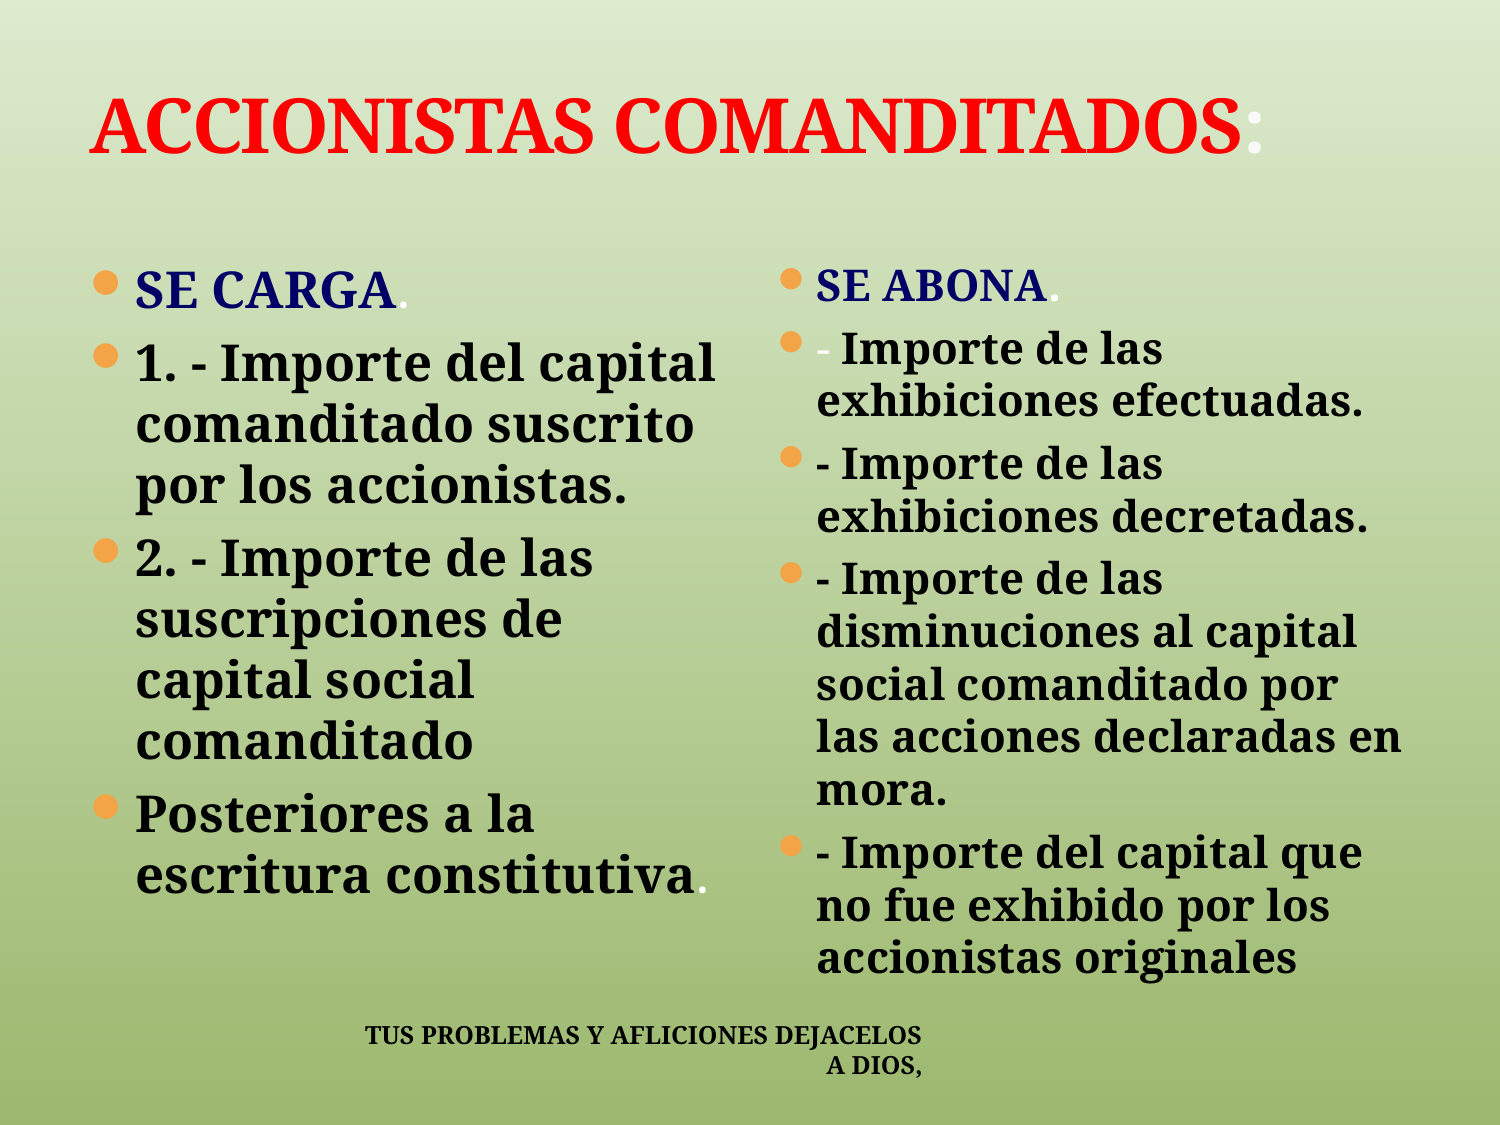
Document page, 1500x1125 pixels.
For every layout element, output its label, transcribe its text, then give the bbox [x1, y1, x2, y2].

list SE ABONA. - Importe de las exhibiciones efectuadas. - Importe de las exhibiciones decretadas. - Importe de las disminuciones al capital social comanditado por las acciones declaradas en mora. - Importe del capital que no fue exhibido por los accionistas originales [762, 249, 1429, 1000]
title ACCIONISTAS COMANDITADOS: [74, 66, 1425, 268]
footer TUS PROBLEMAS Y AFLICIONES DEJACELOS A DIOS, [350, 1017, 938, 1081]
list SE CARGA. 1. - Importe del capital comanditado suscrito por los accionistas. 2. - Importe de las suscripciones de capital social comanditado Posteriores a la escritura constitutiva. [75, 249, 741, 1000]
